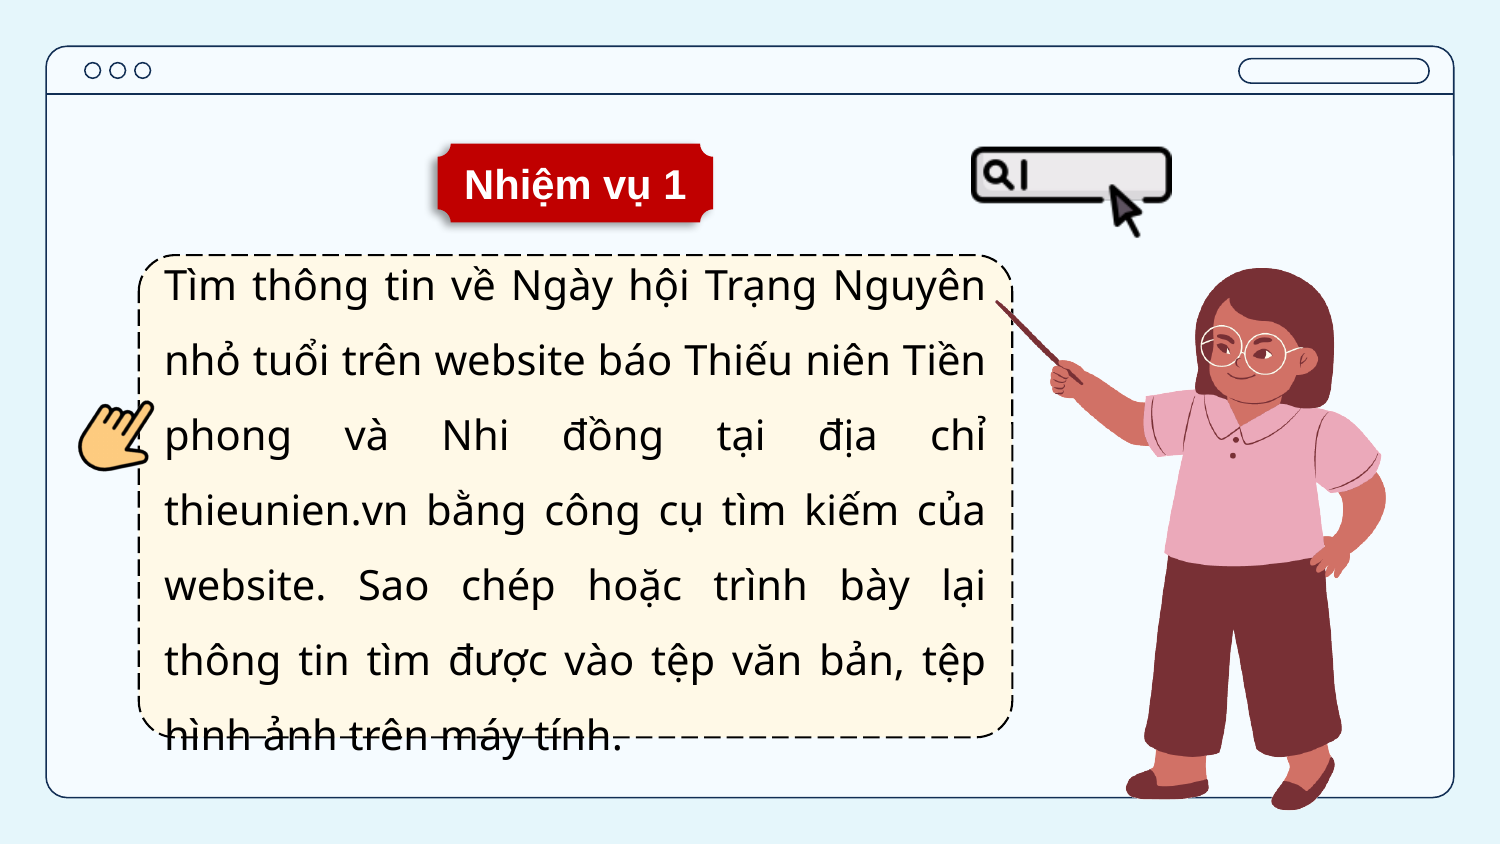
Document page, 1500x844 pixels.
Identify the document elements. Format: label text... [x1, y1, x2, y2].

text_box Nhiệm vụ 1 [435, 141, 716, 225]
picture [62, 375, 182, 496]
picture [934, 92, 1424, 844]
text_box Tìm thông tin về Ngày hội Trạng Nguyên nhỏ tuổi trên website báo Thiếu niên Tiền phong và Nhi đồng tại địa chỉ thieunien.vn bằng công cụ tìm kiếm của website. Sao chép hoặc trình bày lại thông tin tìm được vào tệp văn bản, tệp hình ảnh trên máy tính. [136, 252, 929, 740]
